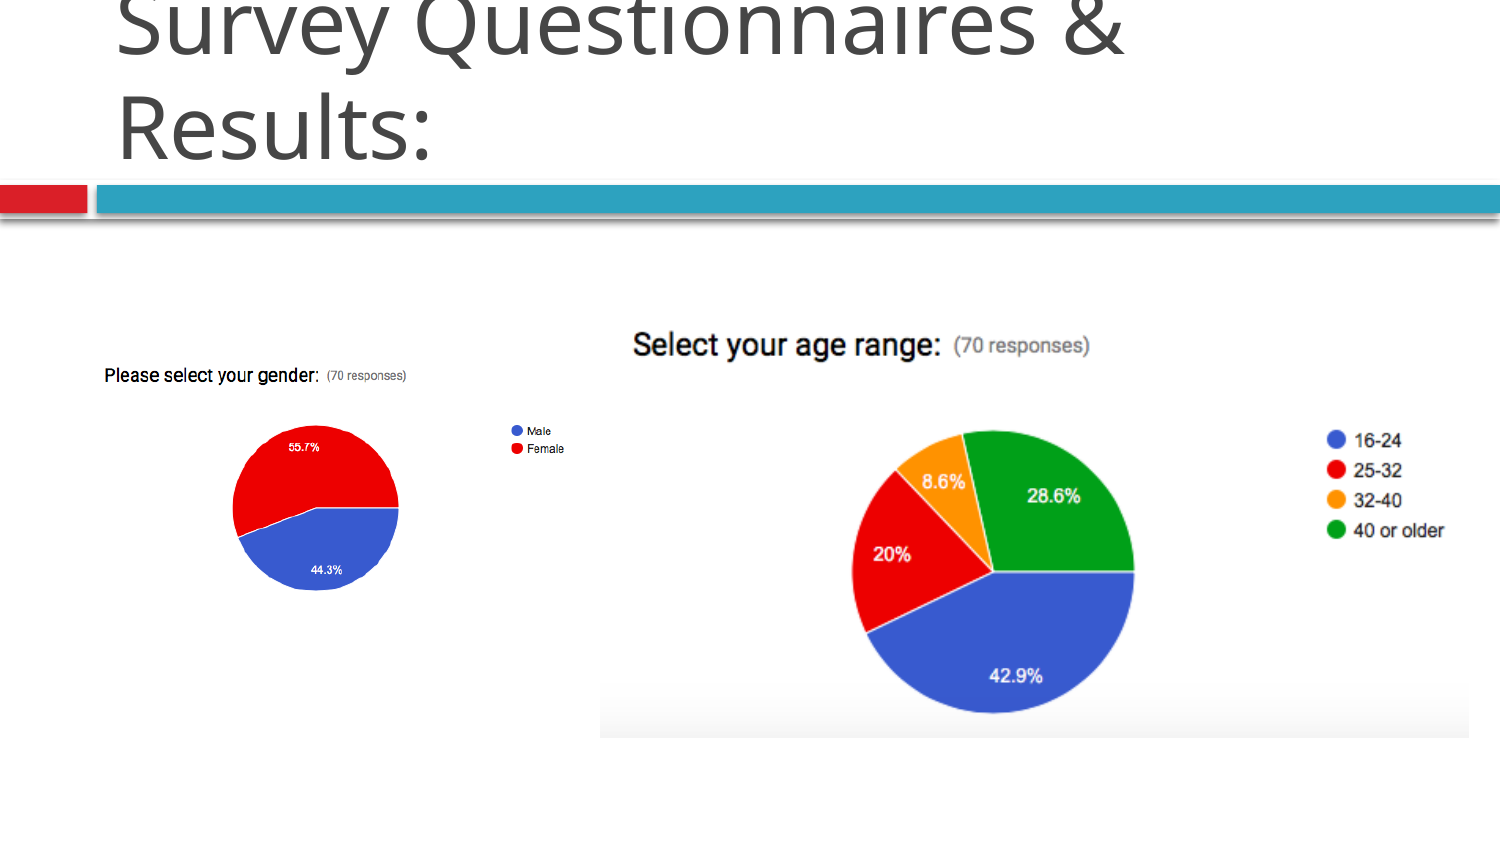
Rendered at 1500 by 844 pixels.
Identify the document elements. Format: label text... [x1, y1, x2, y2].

title Survey Questionnaires & Results: [100, 19, 1438, 185]
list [74, 246, 572, 714]
picture [599, 296, 1469, 738]
